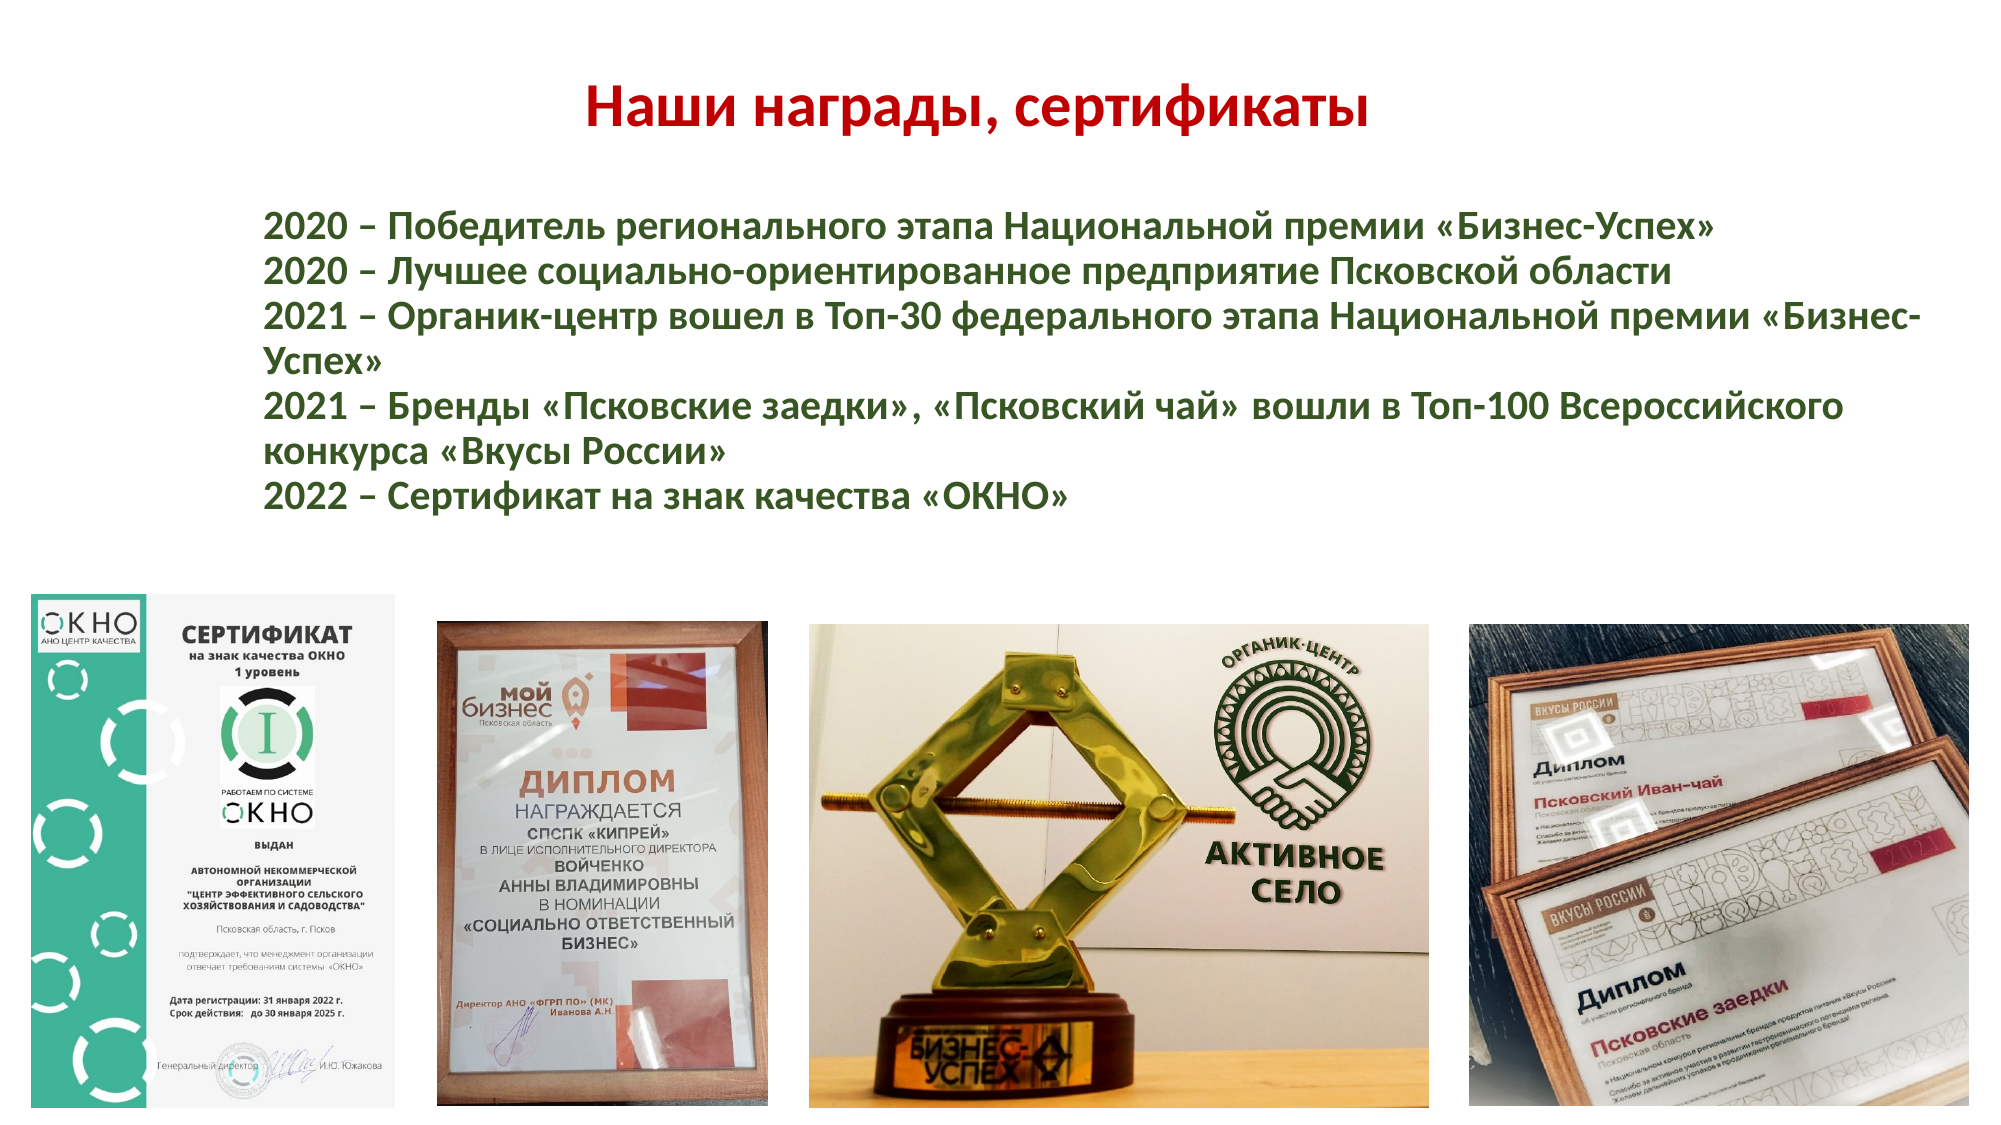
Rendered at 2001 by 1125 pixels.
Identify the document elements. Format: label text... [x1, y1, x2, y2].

picture [1469, 624, 1969, 1106]
title Наши награды, сертификаты [116, 39, 1842, 174]
picture [31, 594, 395, 1108]
picture [437, 621, 768, 1106]
text_box 2020 – Победитель регионального этапа Национальной премии «Бизнес-Успех» 2020 – Лучшее социально-ориентированное предприятие Псковской области 2021 – Органик-центр вошел в Топ-30 федерального этапа Национальной премии «Бизнес-Успех» 2021 – Бренды «Псковские заедки», «Псковский чай» вошли в Топ-100 Всероссийского конкурса «Вкусы России» 2022 – Сертификат на знак качества «ОКНО» [248, 195, 2000, 629]
picture [809, 624, 1429, 1108]
